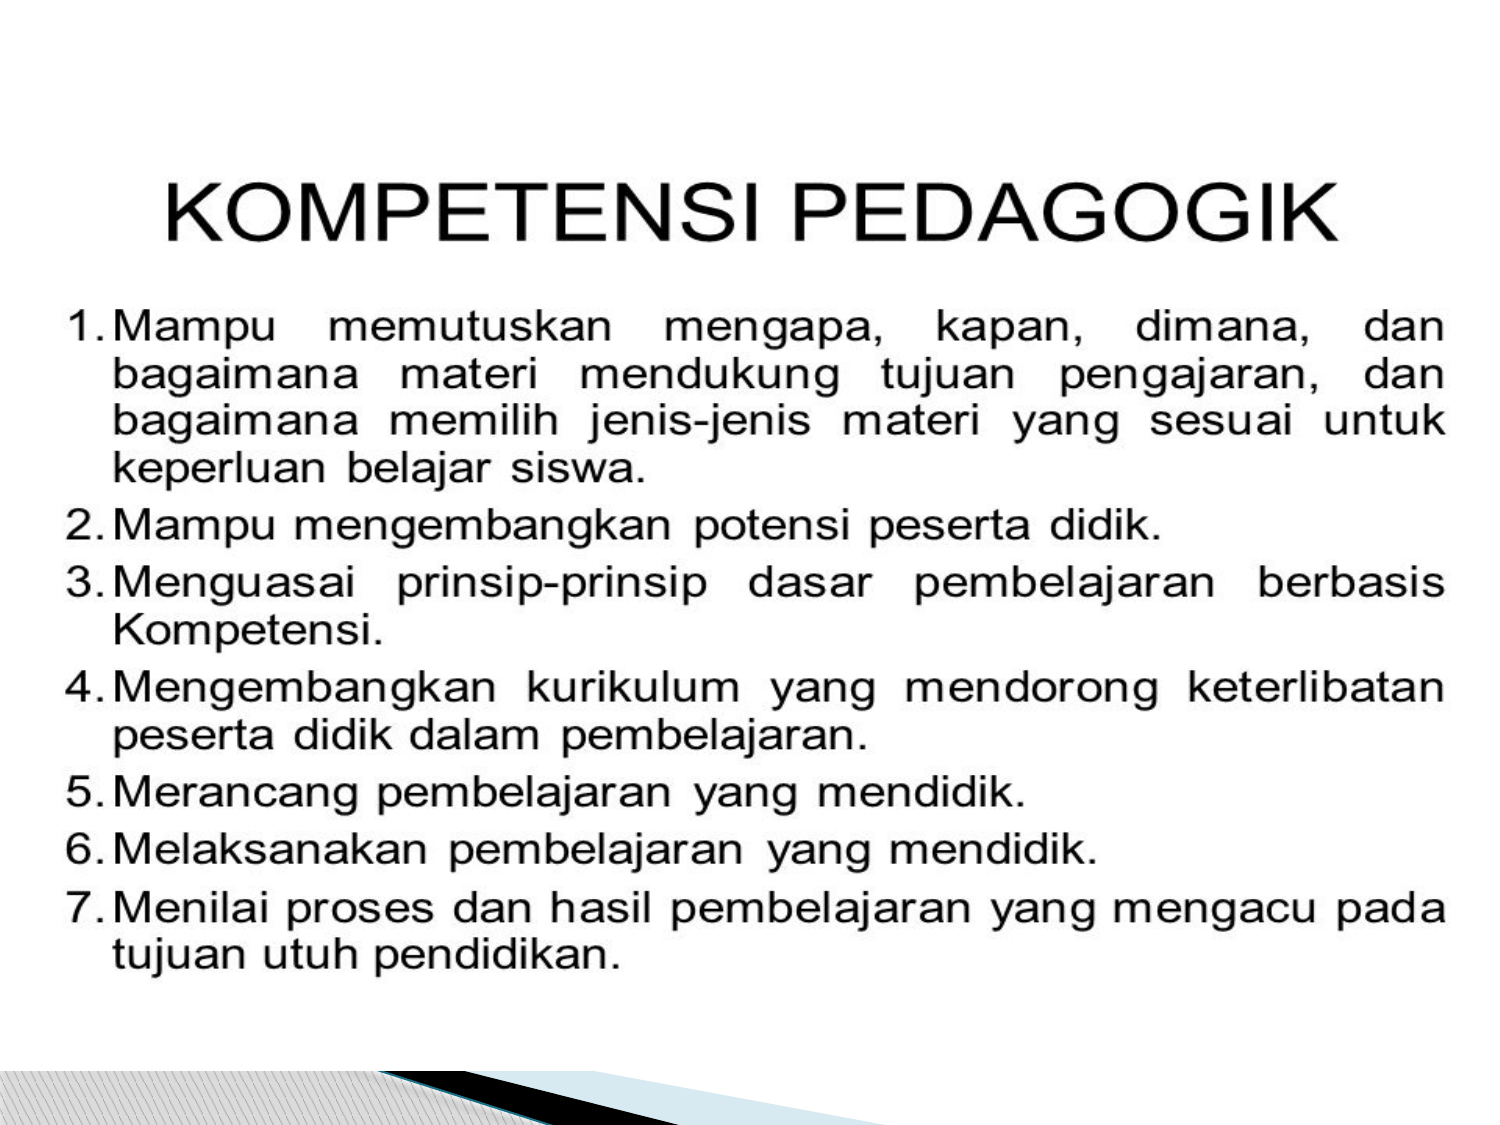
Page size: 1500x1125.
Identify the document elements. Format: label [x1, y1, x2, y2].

picture [0, 90, 1500, 1071]
